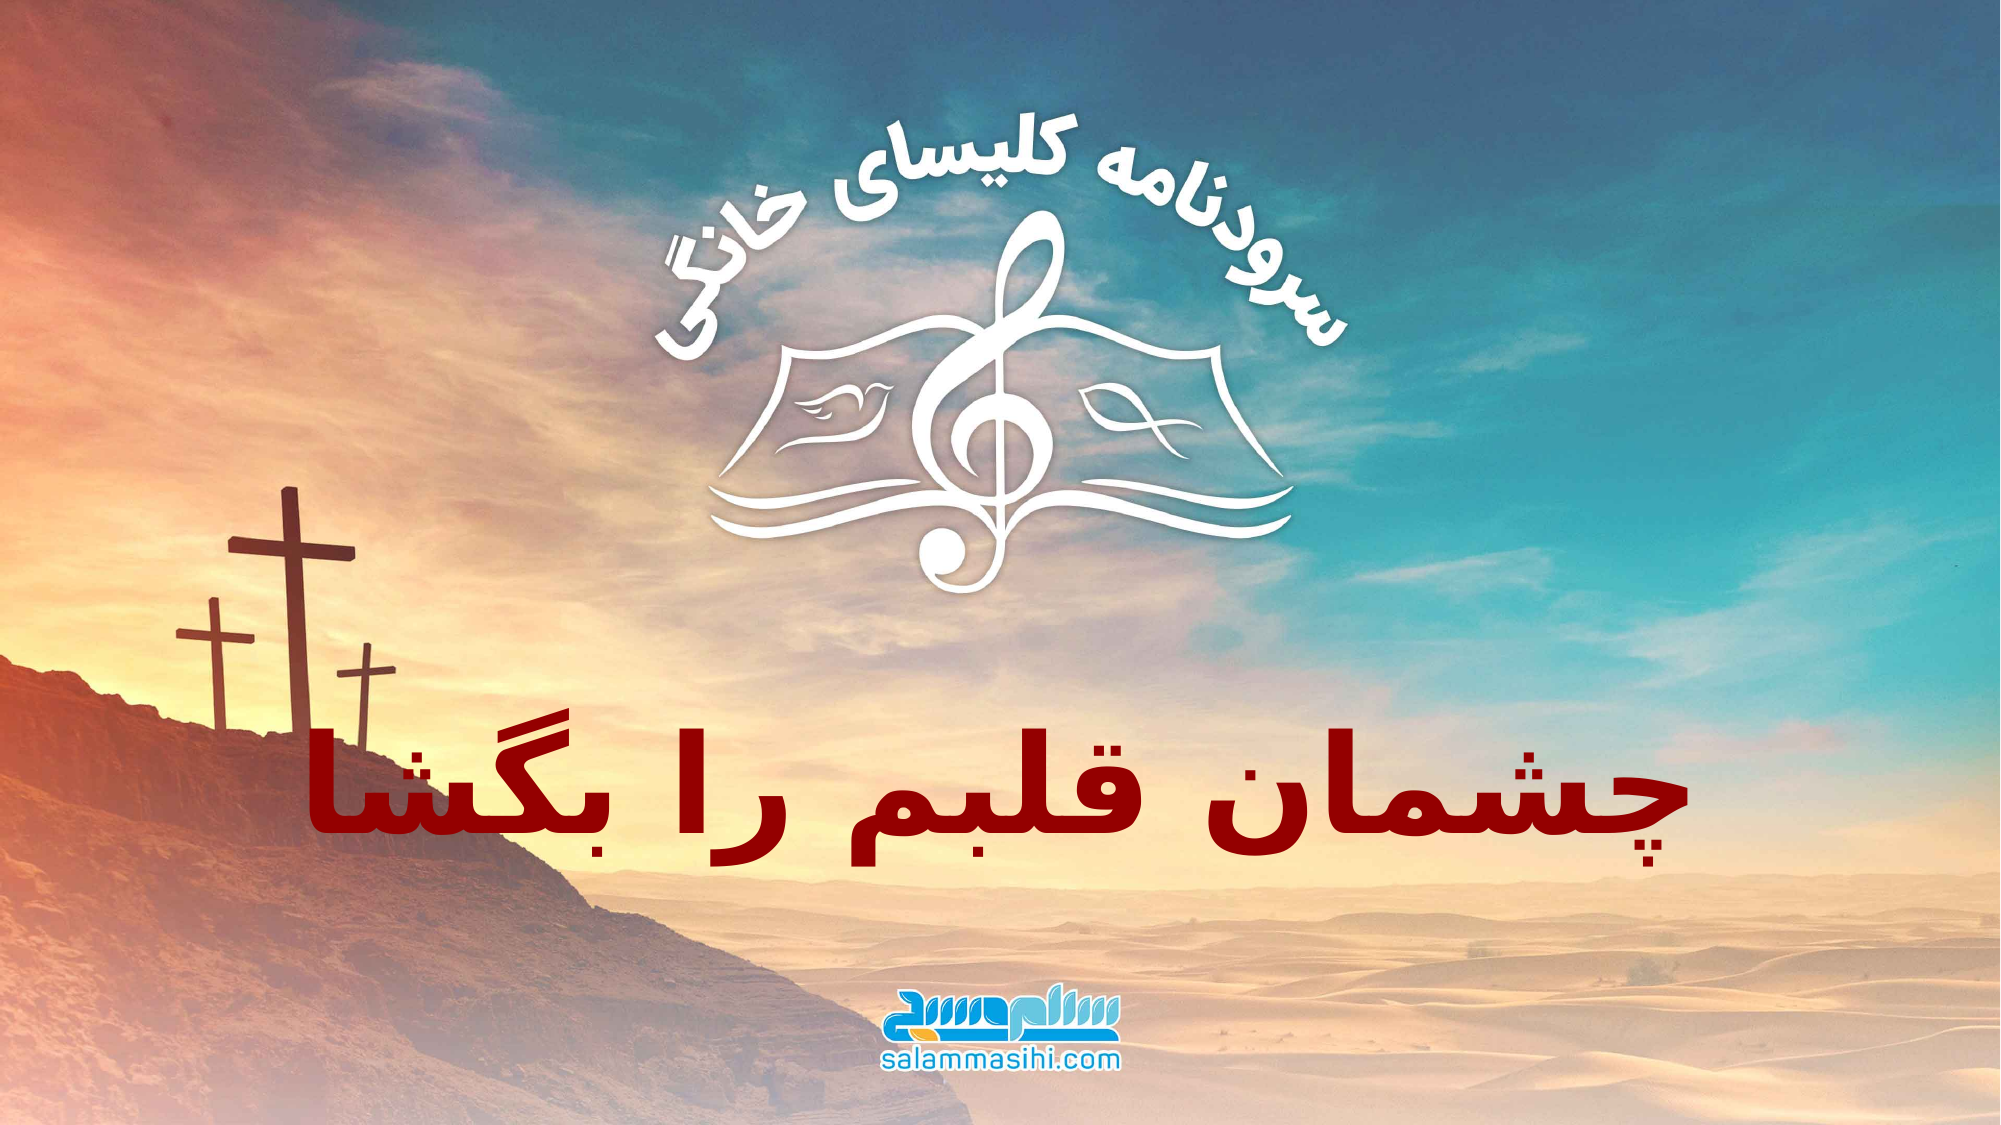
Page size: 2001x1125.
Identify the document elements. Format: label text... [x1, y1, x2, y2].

title چشمان قلبم را بگشا [137, 613, 1863, 966]
picture [0, 0, 2001, 1125]
